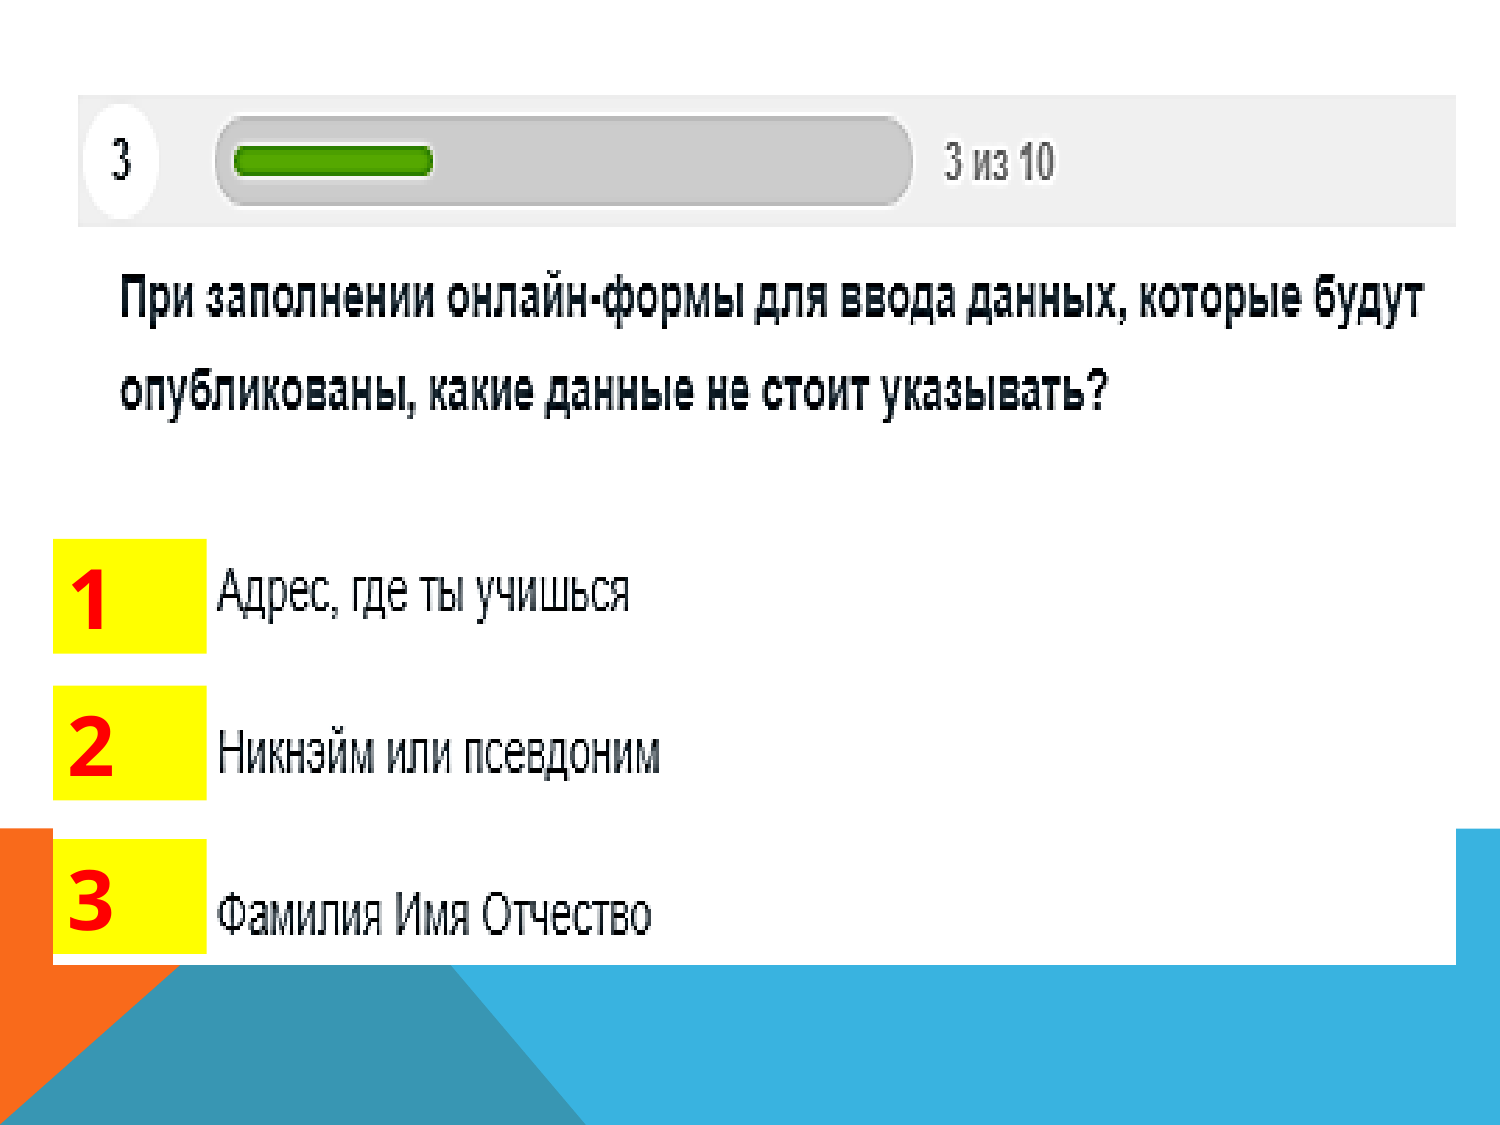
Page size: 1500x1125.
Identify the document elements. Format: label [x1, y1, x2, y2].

picture [52, 70, 1456, 965]
